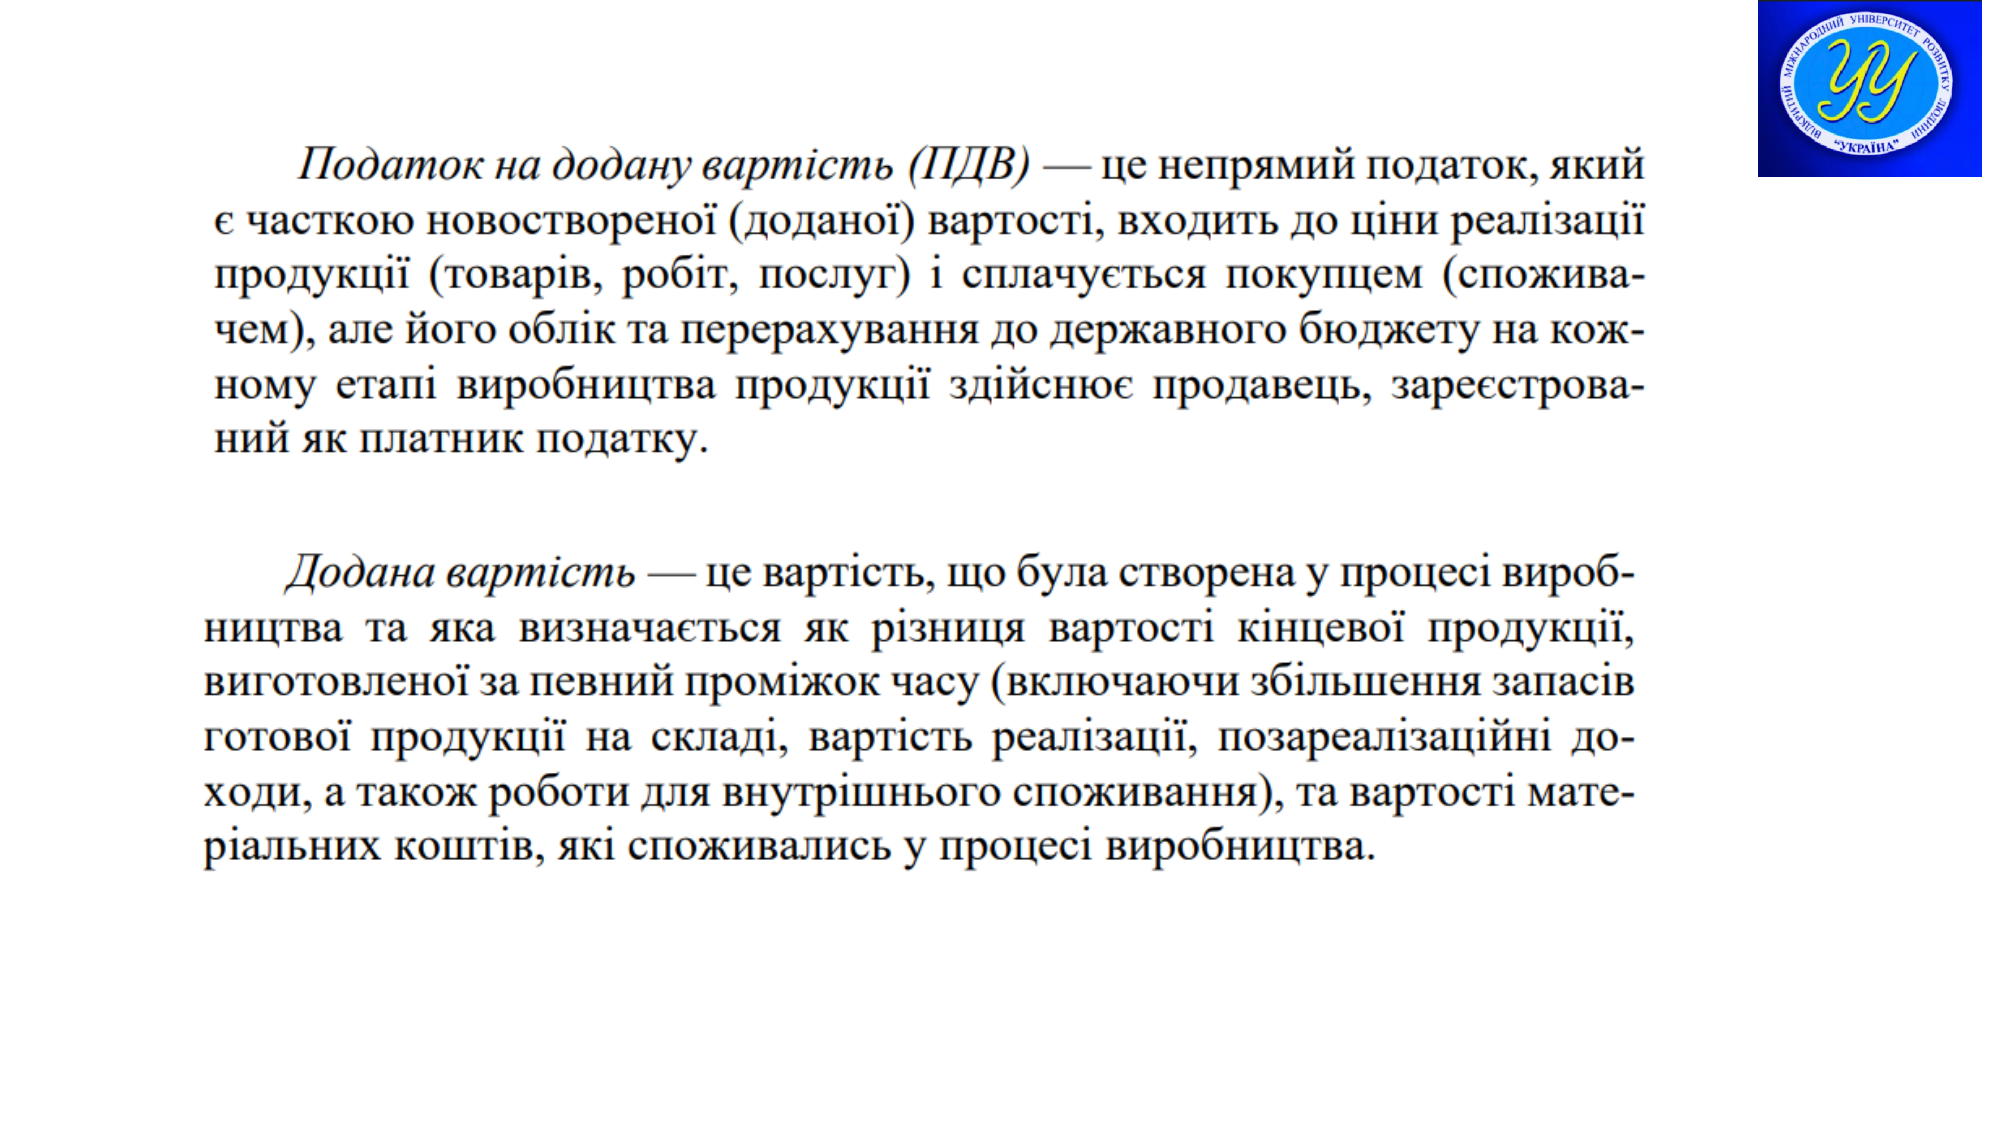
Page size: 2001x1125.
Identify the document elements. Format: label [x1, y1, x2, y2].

picture [166, 549, 1665, 881]
picture [166, 140, 1683, 472]
picture [1758, 0, 1982, 177]
